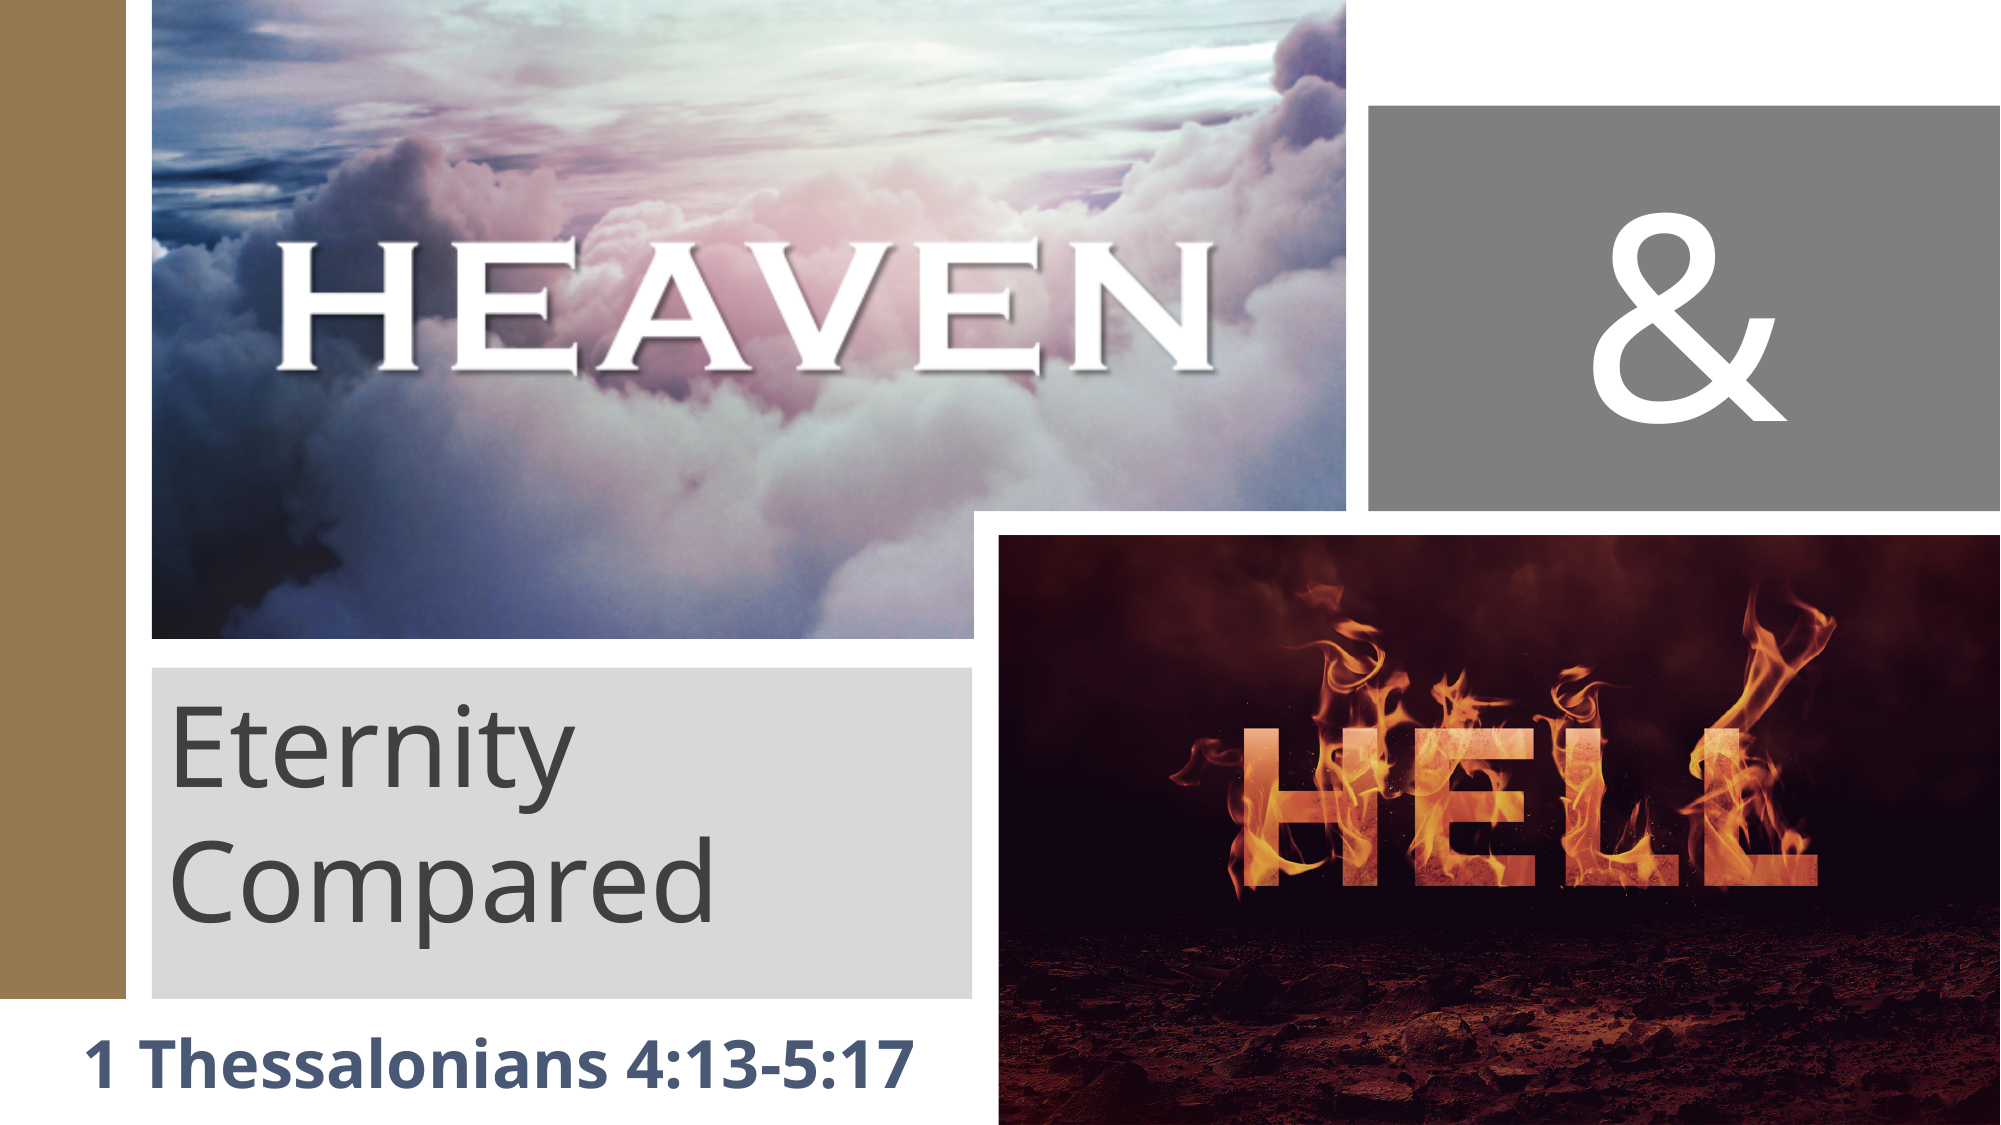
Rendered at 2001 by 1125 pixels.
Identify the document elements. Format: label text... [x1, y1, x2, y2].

text_box [0, 0, 127, 1000]
text_box [151, 953, 973, 1000]
text_box & [1399, 126, 1969, 487]
text_box [1367, 104, 2000, 512]
text_box Eternity Compared [151, 667, 973, 953]
picture [151, 0, 2000, 1125]
text_box 1 Thessalonians 4:13-5:17 [0, 1013, 998, 1109]
